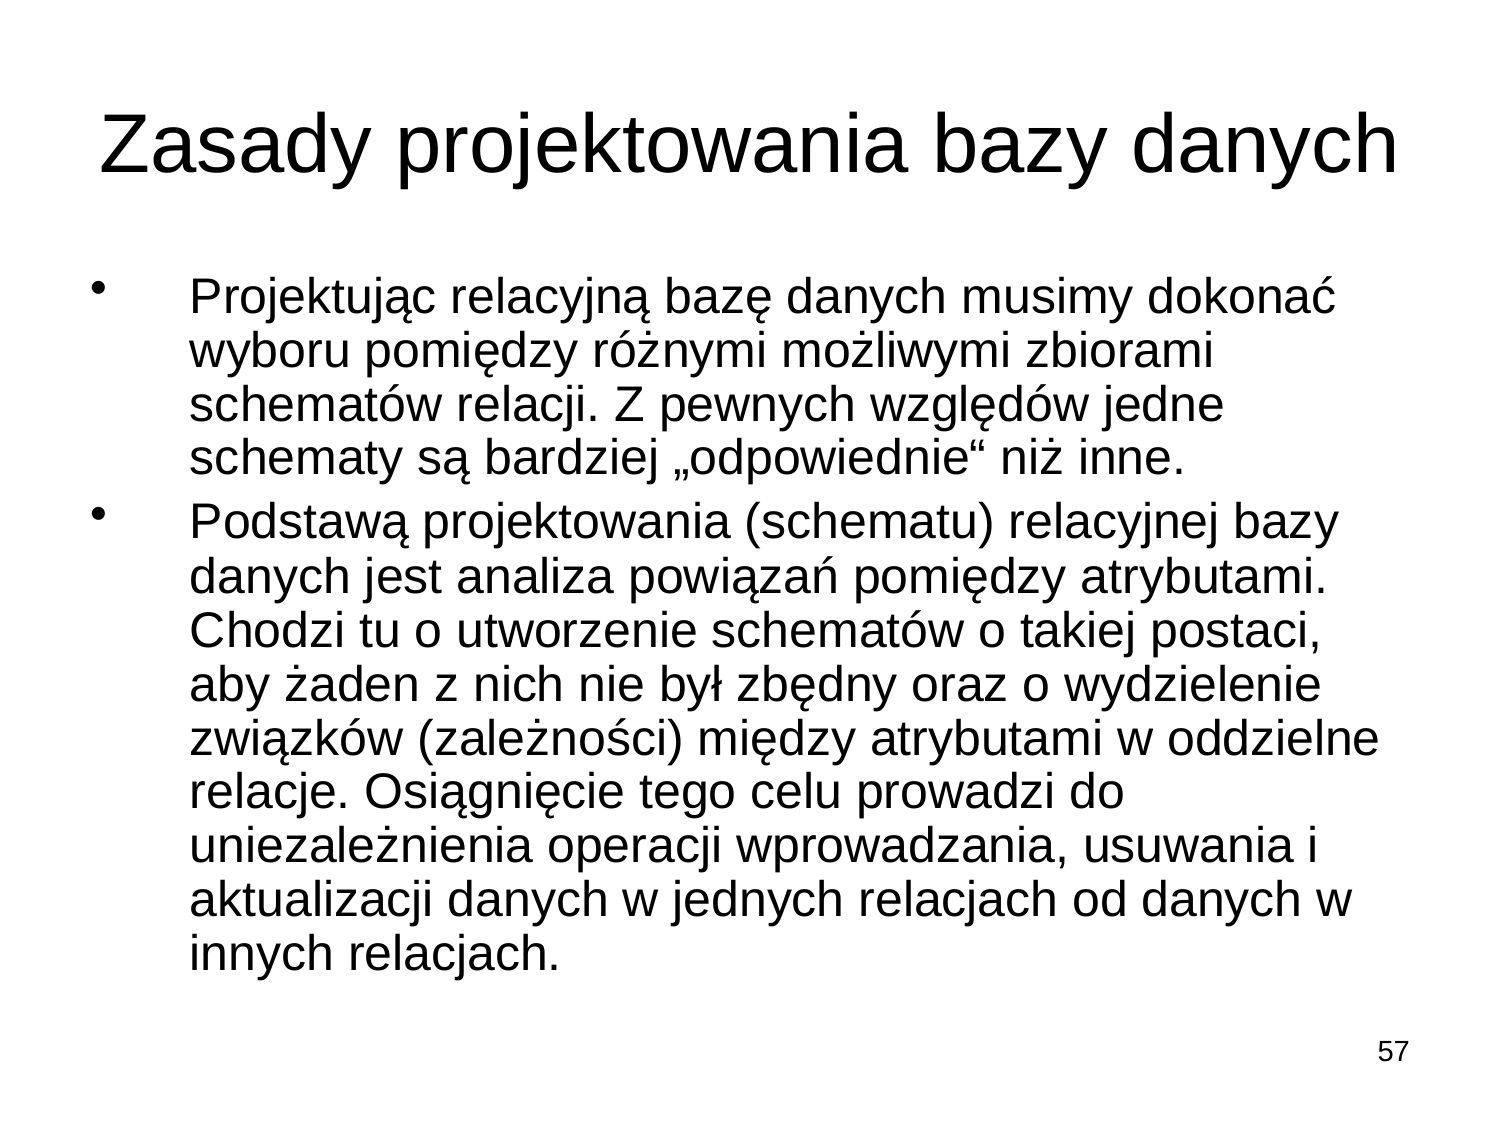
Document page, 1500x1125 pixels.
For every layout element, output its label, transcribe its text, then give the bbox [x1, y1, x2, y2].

slide_number 57 [1074, 1024, 1425, 1103]
title Zasady projektowania bazy danych [75, 45, 1425, 233]
list Projektując relacyjną bazę danych musimy dokonać wyboru pomiędzy różnymi możliwymi zbiorami schematów relacji. Z pewnych względów jedne schematy są bardziej „odpowiednie“ niż inne. Podstawą projektowania (schematu) relacyjnej bazy danych jest analiza powiązań pomiędzy atrybutami. Chodzi tu o utworzenie schematów o takiej postaci, aby żaden z nich nie był zbędny oraz o wydzielenie związków (zależności) między atrybutami w oddzielne relacje. Osiągnięcie tego celu prowadzi do uniezależnienia operacji wprowadzania, usuwania i aktualizacji danych w jednych relacjach od danych w innych relacjach. [75, 262, 1425, 1005]
